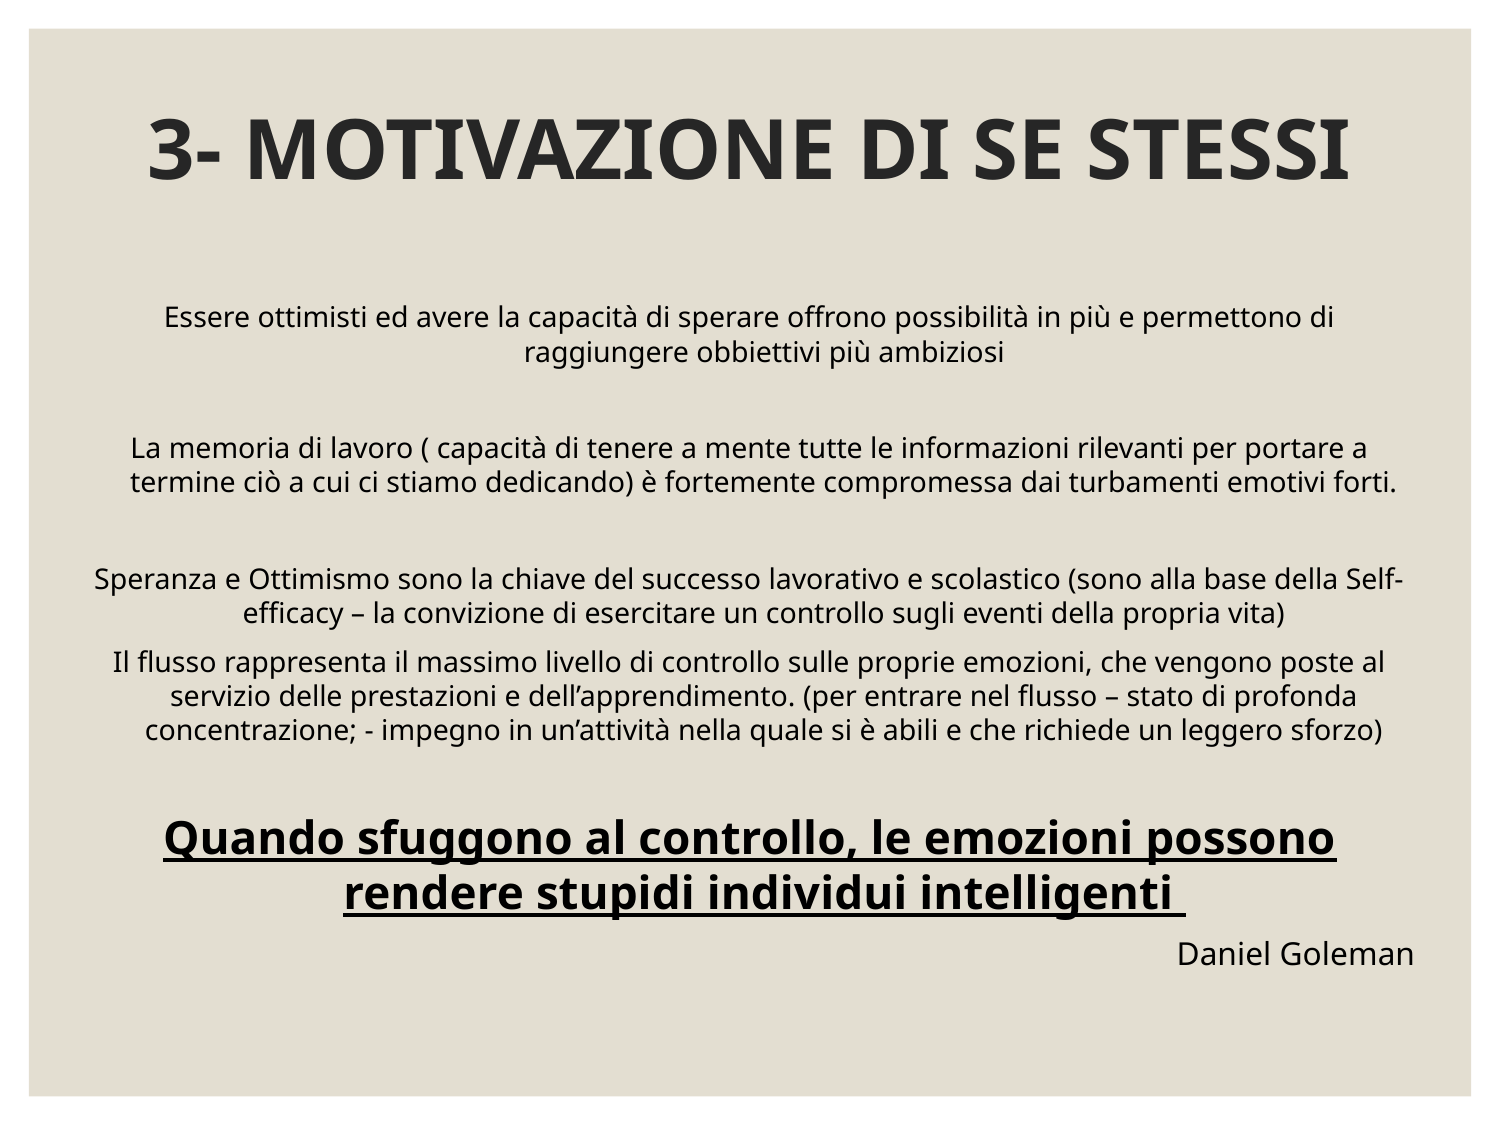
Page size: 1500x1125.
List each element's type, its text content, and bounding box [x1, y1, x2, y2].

title 3- MOTIVAZIONE DI SE STESSI [0, 80, 1500, 225]
list Essere ottimisti ed avere la capacità di sperare offrono possibilità in più e permettono di raggiungere obbiettivi più ambiziosi La memoria di lavoro ( capacità di tenere a mente tutte le informazioni rilevanti per portare a termine ciò a cui ci stiamo dedicando) è fortemente compromessa dai turbamenti emotivi forti. Speranza e Ottimismo sono la chiave del successo lavorativo e scolastico (sono alla base della Self-efficacy – la convizione di esercitare un controllo sugli eventi della propria vita) Il flusso rappresenta il massimo livello di controllo sulle proprie emozioni, che vengono poste al servizio delle prestazioni e dell’apprendimento. (per entrare nel flusso – stato di profonda concentrazione; - impegno in un’attività nella quale si è abili e che richiede un leggero sforzo) Quando sfuggono al controllo, le emozioni possono rendere stupidi individui intelligenti Daniel Goleman [69, 292, 1431, 986]
